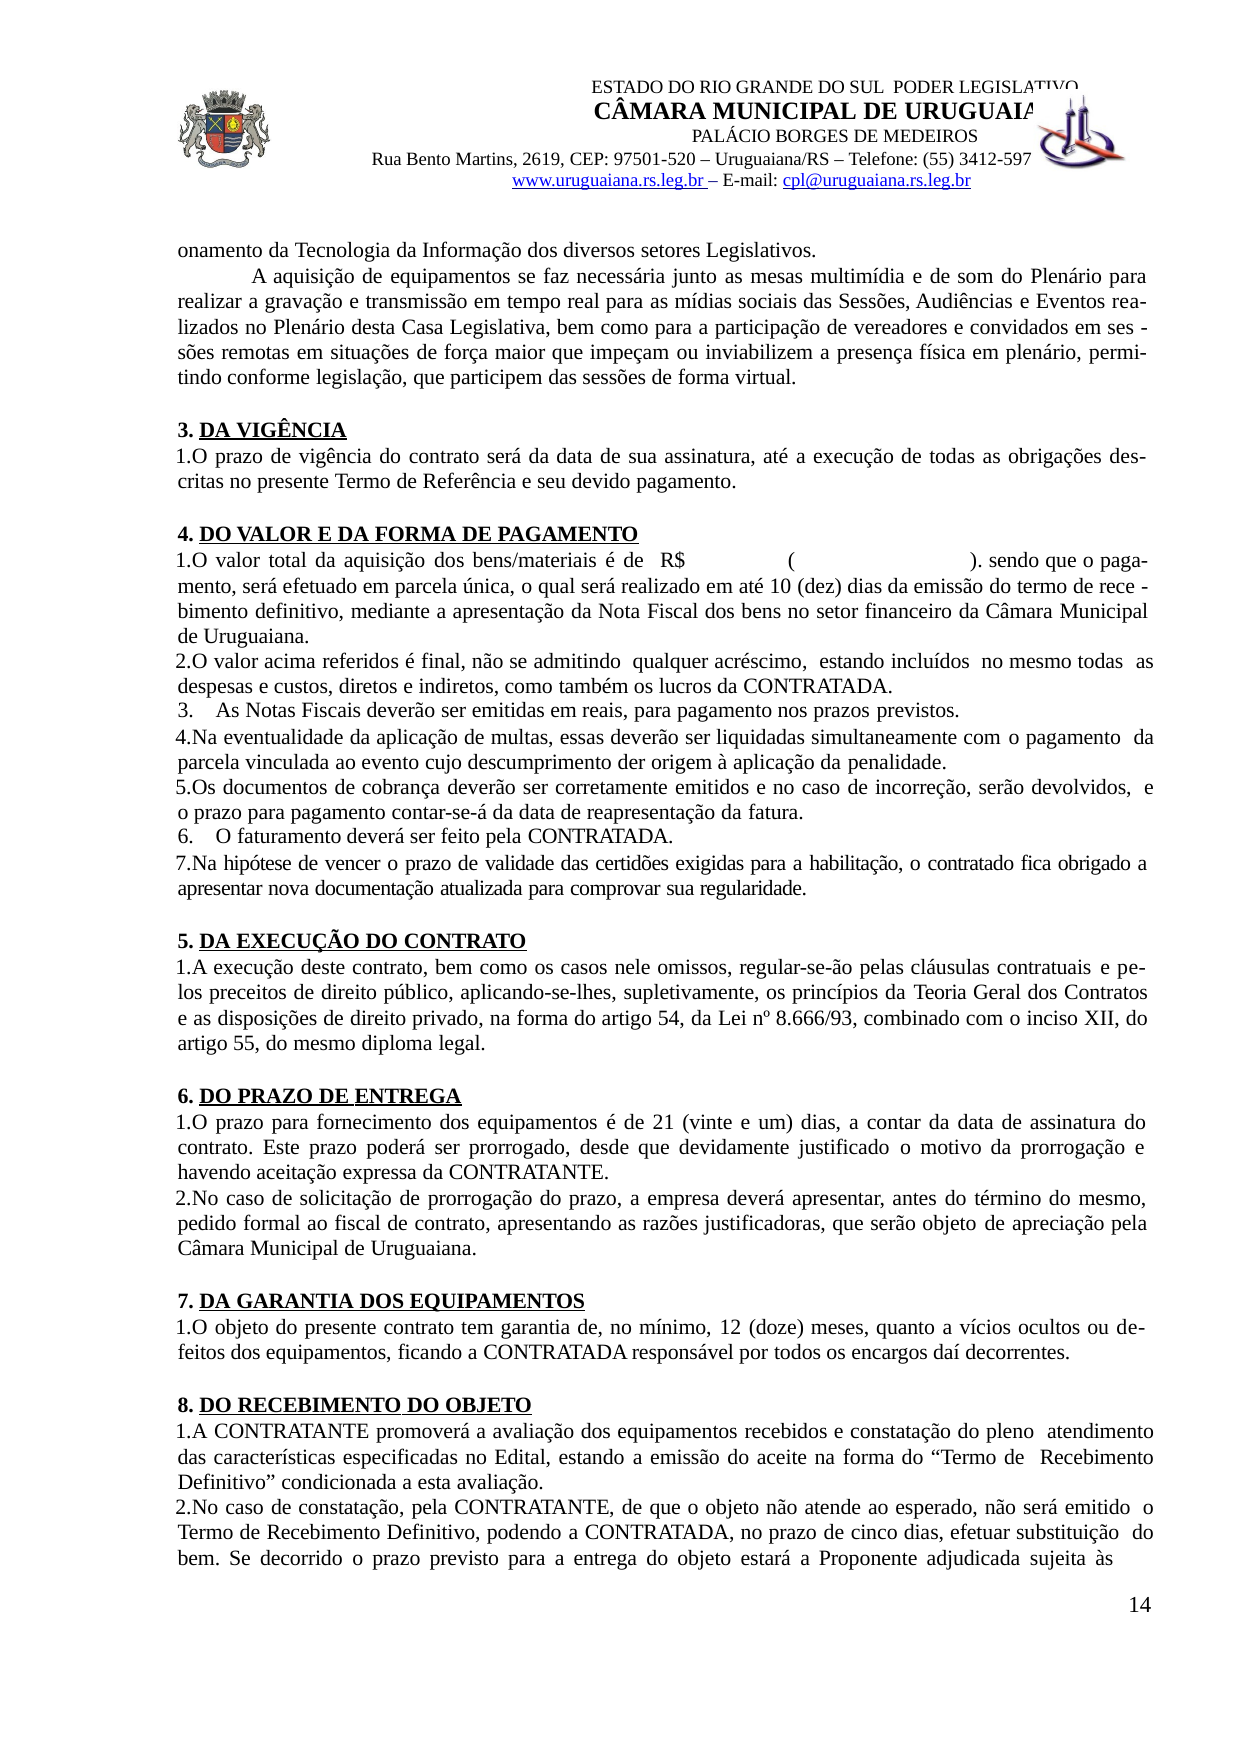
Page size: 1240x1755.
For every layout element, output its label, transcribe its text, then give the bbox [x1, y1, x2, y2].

picture [177, 88, 272, 169]
text_box ESTADO DO RIO GRANDE DO SUL PODER LEGISLATIVO CÂMARA MUNICIPAL DE URUGUAIANA PALÁCIO BORGES DE MEDEIROS Rua Bento Martins, 2619, CEP: 97501-520 – Uruguaiana/RS – Telefone: (55) 3412-5977 Página: www.uruguaiana.rs.leg.br – E-mail: cpl@uruguaiana.rs.leg.br onamento da Tecnologia da Informação dos diversos setores Legislativos. A aquisição de equipamentos se faz necessária junto as mesas multimídia e de som do Plenário para realizar a gravação e transmissão em tempo real para as mídias sociais das Sessões, Audiências e Eventos rea- lizados no Plenário desta Casa Legislativa, bem como para a participação de vereadores e convidados em ses - sões remotas em situações de força maior que impeçam ou inviabilizem a presença física em plenário, permi- tindo conforme legislação, que participem das sessões de forma virtual. DA VIGÊNCIA O prazo de vigência do contrato será da data de sua assinatura, até a execução de todas as obrigações des- critas no presente Termo de Referência e seu devido pagamento. DO VALOR E DA FORMA DE PAGAMENTO O valor total da aquisição dos bens/materiais é de R$ ( ). sendo que o paga- mento, será efetuado em parcela única, o qual será realizado em até 10 (dez) dias da emissão do termo de rece - bimento definitivo, mediante a apresentação da Nota Fiscal dos bens no setor financeiro da Câmara Municipal de Uruguaiana. O valor acima referidos é final, não se admitindo qualquer acréscimo, estando incluídos no mesmo todas as despesas e custos, diretos e indiretos, como também os lucros da CONTRATADA. As Notas Fiscais deverão ser emitidas em reais, para pagamento nos prazos previstos. Na eventualidade da aplicação de multas, essas deverão ser liquidadas simultaneamente com o pagamento da parcela vinculada ao evento cujo descumprimento der origem à aplicação da penalidade. Os documentos de cobrança deverão ser corretamente emitidos e no caso de incorreção, serão devolvidos, e o prazo para pagamento contar-se-á da data de reapresentação da fatura. O faturamento deverá ser feito pela CONTRATADA. Na hipótese de vencer o prazo de validade das certidões exigidas para a habilitação, o contratado fica obrigado a apresentar nova documentação atualizada para comprovar sua regularidade. DA EXECUÇÃO DO CONTRATO A execução deste contrato, bem como os casos nele omissos, regular-se-ão pelas cláusulas contratuais e pe- los preceitos de direito público, aplicando-se-lhes, supletivamente, os princípios da Teoria Geral dos Contratos e as disposições de direito privado, na forma do artigo 54, da Lei nº 8.666/93, combinado com o inciso XII, do artigo 55, do mesmo diploma legal. DO PRAZO DE ENTREGA O prazo para fornecimento dos equipamentos é de 21 (vinte e um) dias, a contar da data de assinatura do contrato. Este prazo poderá ser prorrogado, desde que devidamente justificado o motivo da prorrogação e havendo aceitação expressa da CONTRATANTE. No caso de solicitação de prorrogação do prazo, a empresa deverá apresentar, antes do término do mesmo, pedido formal ao fiscal de contrato, apresentando as razões justificadoras, que serão objeto de apreciação pela Câmara Municipal de Uruguaiana. DA GARANTIA DOS EQUIPAMENTOS O objeto do presente contrato tem garantia de, no mínimo, 12 (doze) meses, quanto a vícios ocultos ou de- feitos dos equipamentos, ficando a CONTRATADA responsável por todos os encargos daí decorrentes. DO RECEBIMENTO DO OBJETO A CONTRATANTE promoverá a avaliação dos equipamentos recebidos e constatação do pleno atendimento das características especificadas no Edital, estando a emissão do aceite na forma do “Termo de Recebimento Definitivo” condicionada a esta avaliação. No caso de constatação, pela CONTRATANTE, de que o objeto não atende ao esperado, não será emitido o Termo de Recebimento Definitivo, podendo a CONTRATADA, no prazo de cinco dias, efetuar substituição do bem. Se decorrido o prazo previsto para a entrega do objeto estará a Proponente adjudicada sujeita às [175, 71, 1154, 1570]
slide_number <número> [1122, 1590, 1158, 1755]
picture [1033, 89, 1130, 173]
